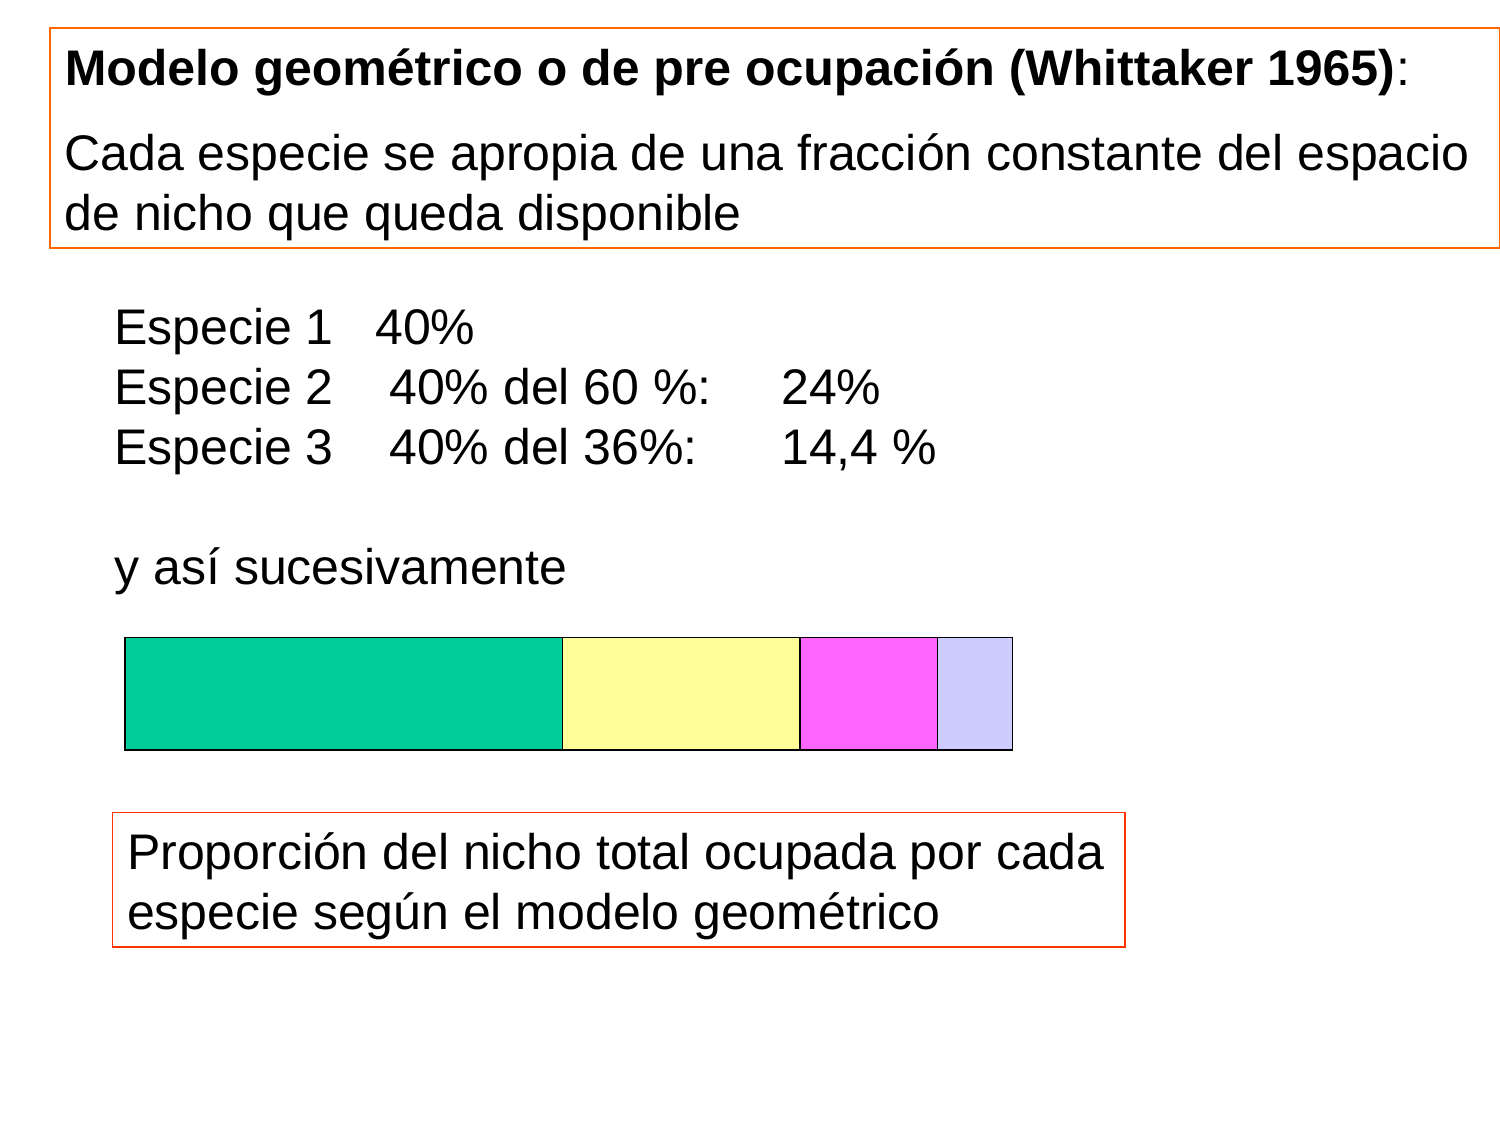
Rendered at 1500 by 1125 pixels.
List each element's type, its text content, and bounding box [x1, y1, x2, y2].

text_box [799, 637, 937, 750]
text_box Modelo geométrico o de pre ocupación (Whittaker 1965): Cada especie se apropia de una fracción constante del espacio de nicho que queda disponible [50, 28, 1500, 248]
text_box [562, 637, 799, 750]
text_box [124, 637, 562, 750]
text_box Proporción del nicho total ocupada por cada especie según el modelo geométrico [112, 812, 1125, 948]
text_box [937, 637, 1013, 750]
text_box Especie 1 40% Especie 2 40% del 60 %: 24% Especie 3 40% del 36%: 14,4 % y así sucesivamente [99, 287, 1434, 603]
